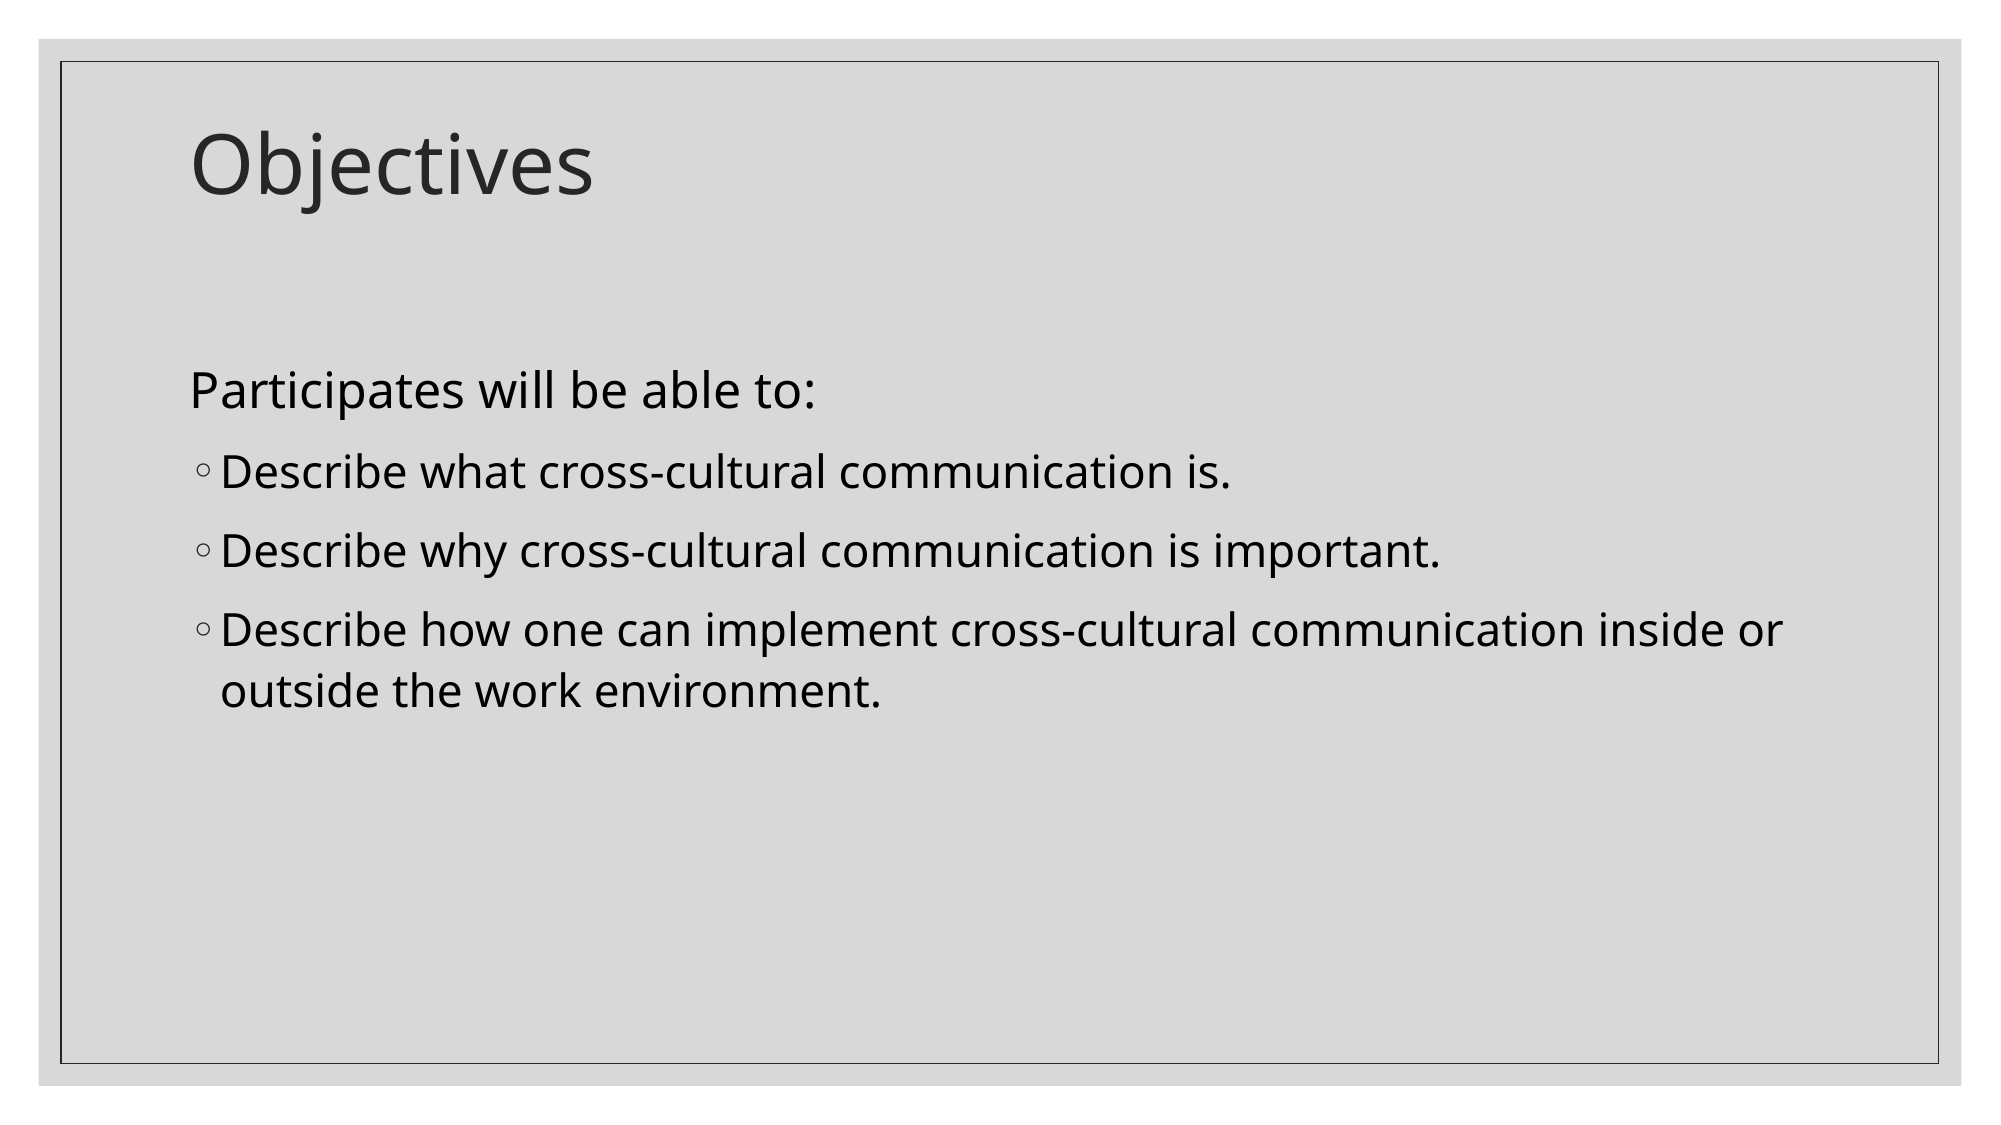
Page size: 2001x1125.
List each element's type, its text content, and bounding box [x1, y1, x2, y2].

list Participates will be able to: Describe what cross-cultural communication is. Describe why cross-cultural communication is important. Describe how one can implement cross-cultural communication inside or outside the work environment. [174, 345, 1825, 977]
title Objectives [174, 105, 1825, 331]
